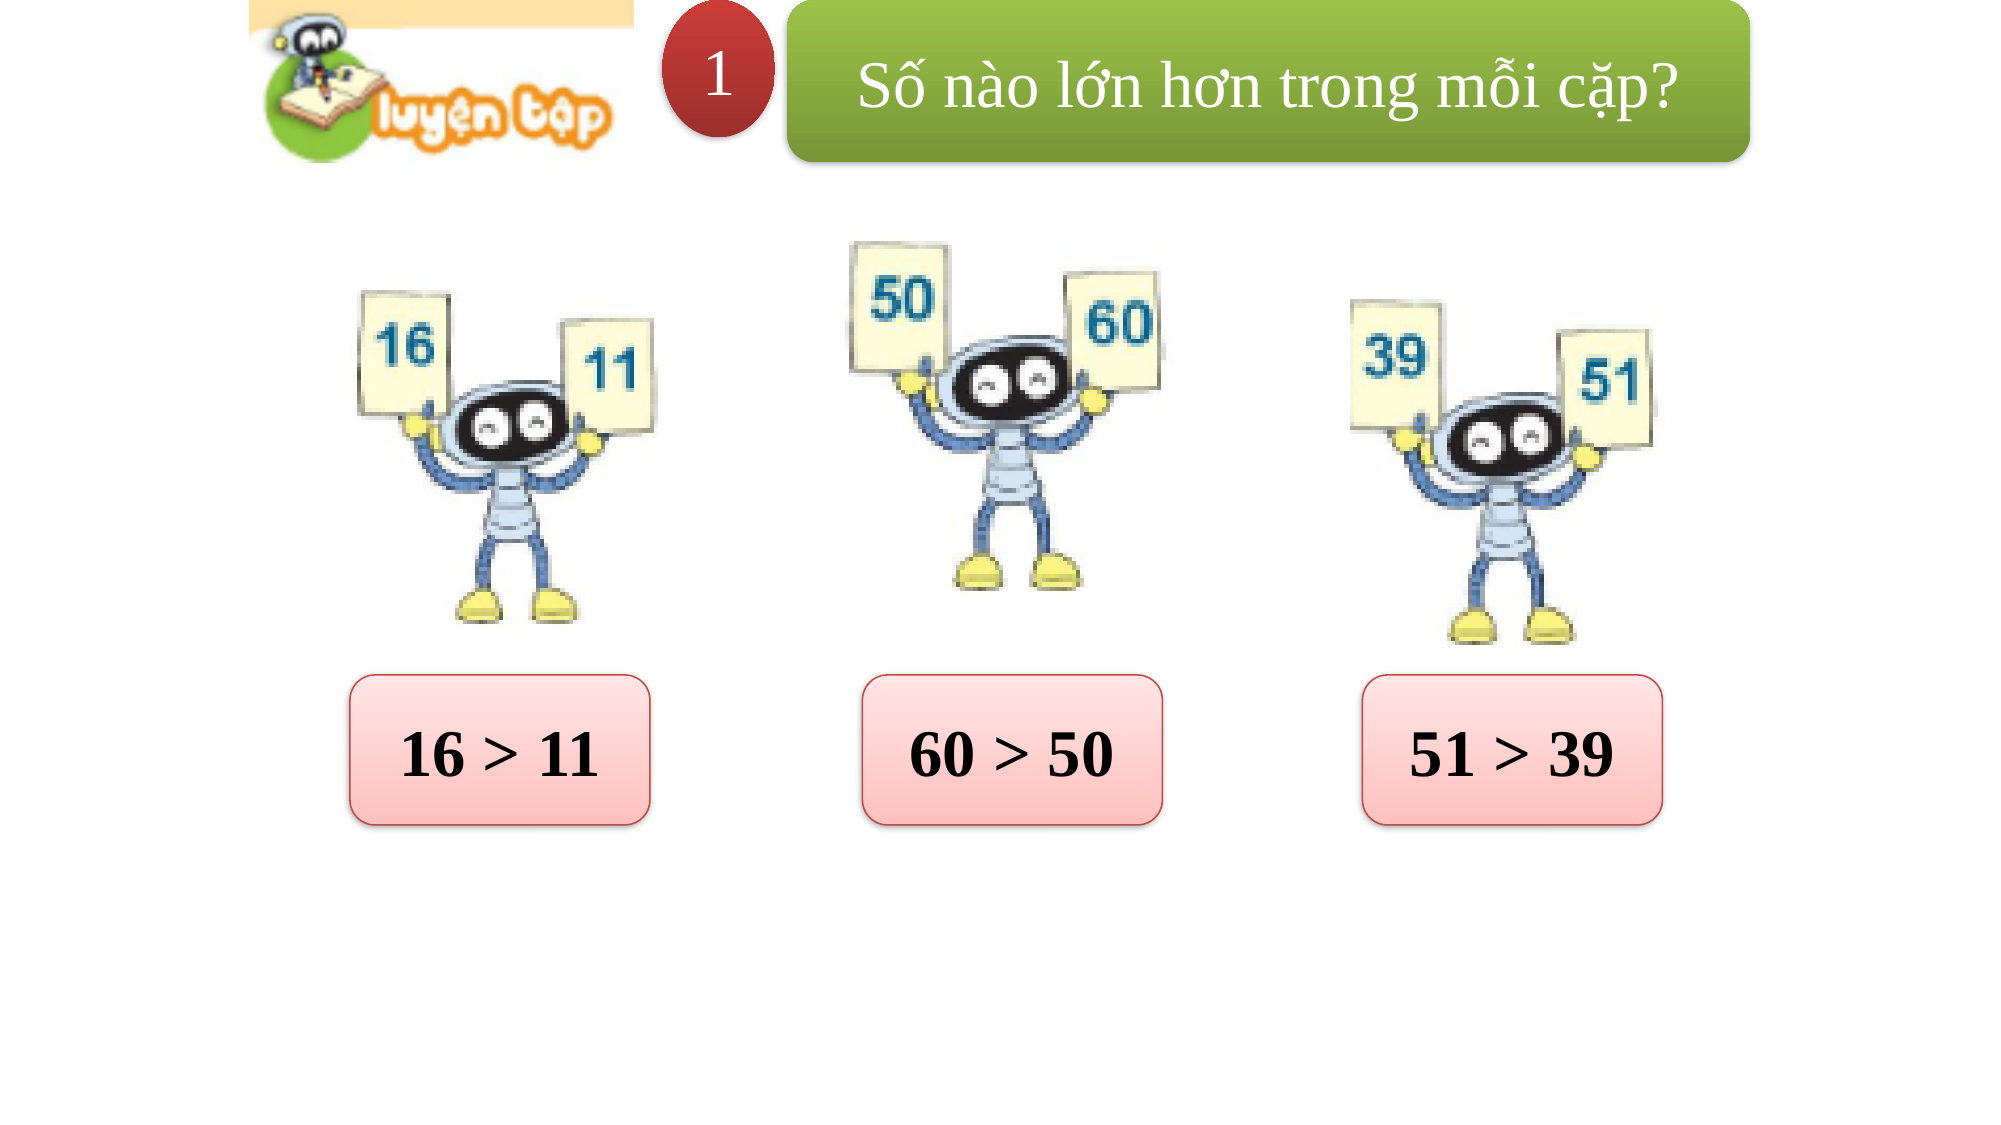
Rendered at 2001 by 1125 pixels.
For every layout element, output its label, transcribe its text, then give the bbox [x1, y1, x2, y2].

text_box 60 > 50 [861, 674, 1164, 826]
text_box Số nào lớn hơn trong mỗi cặp? [787, 0, 1750, 163]
picture [249, 0, 634, 163]
picture [337, 274, 676, 638]
picture [1349, 287, 1675, 651]
picture [837, 224, 1179, 601]
text_box 16 > 11 [349, 674, 651, 826]
text_box 1 [662, 0, 775, 138]
text_box 51 > 39 [1361, 674, 1664, 826]
